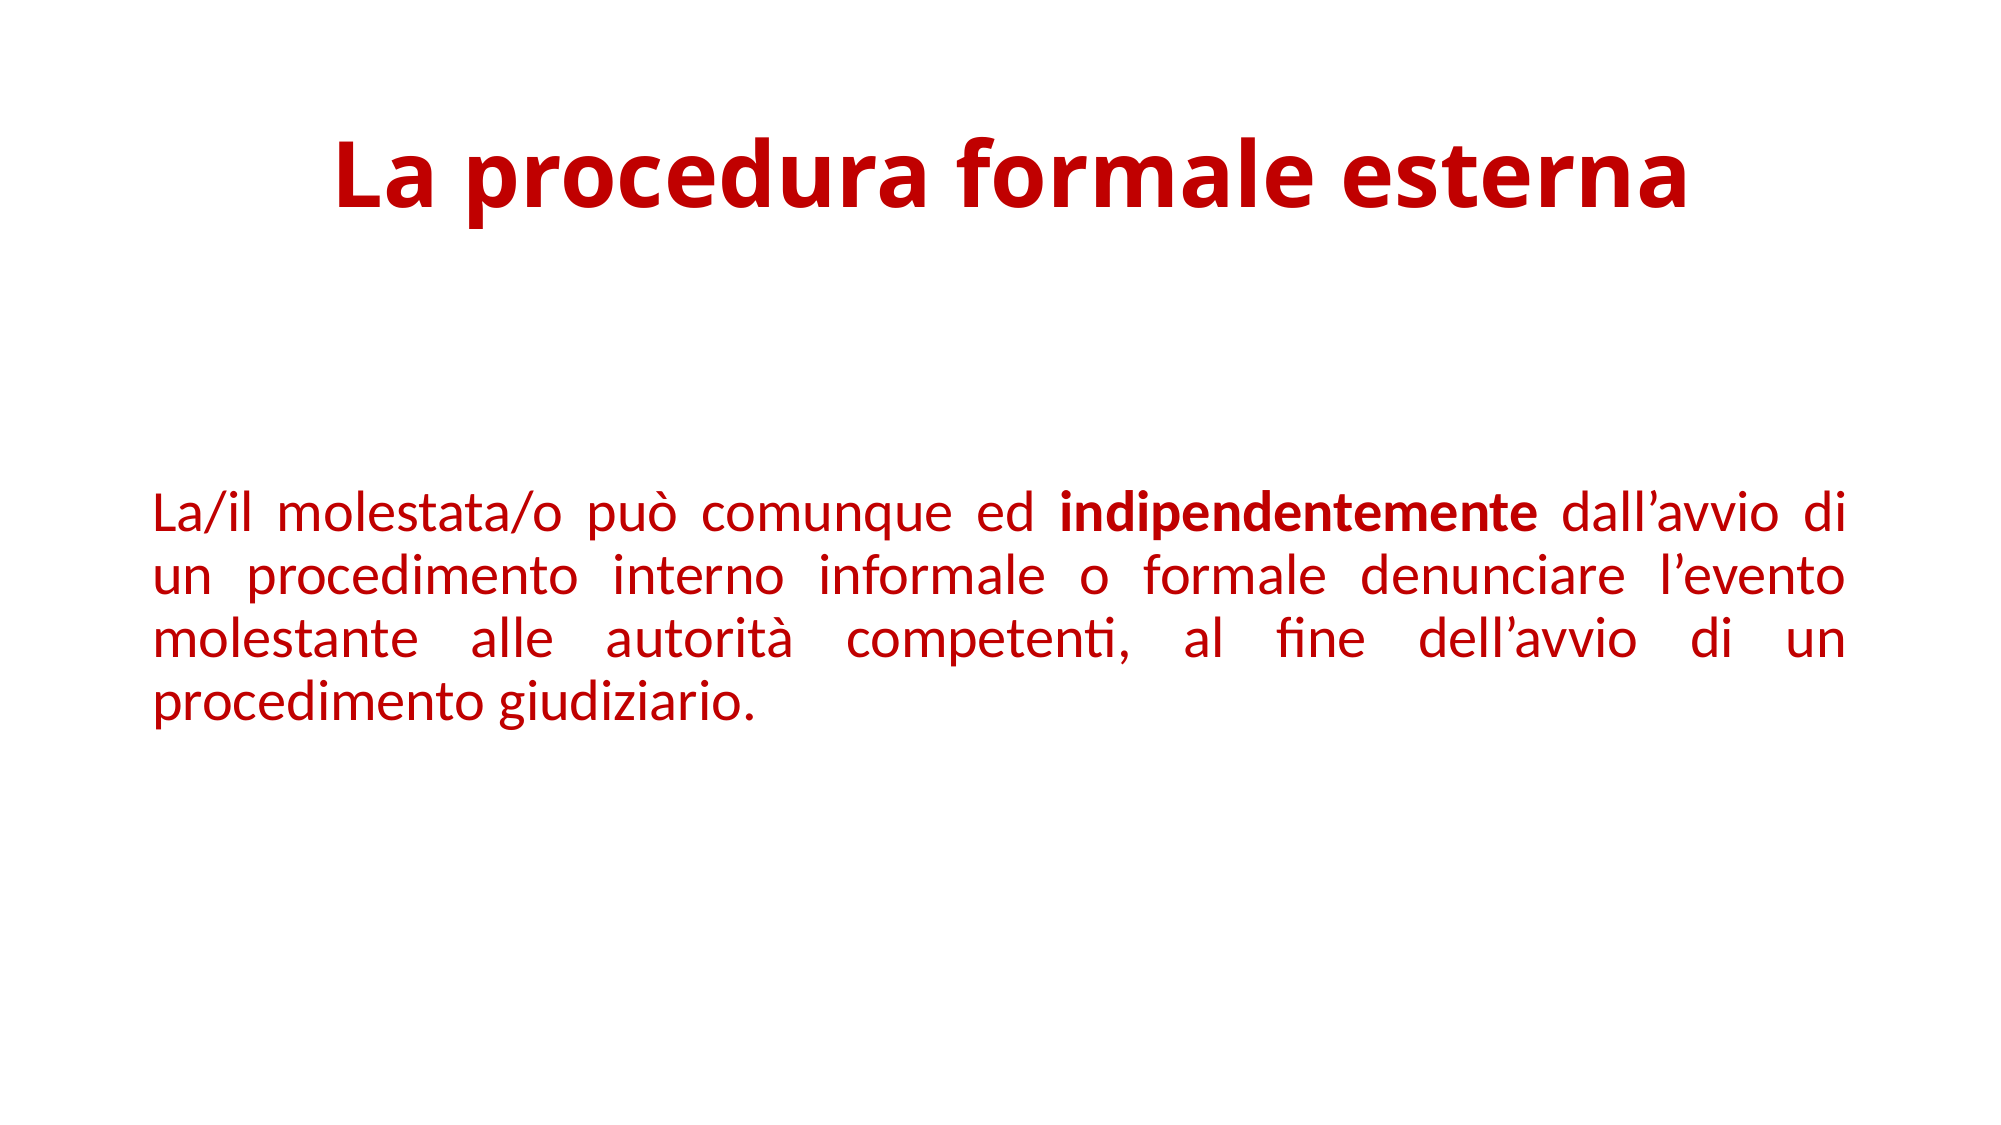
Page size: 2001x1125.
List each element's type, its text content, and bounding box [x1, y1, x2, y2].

title La procedura formale esterna [316, 68, 2000, 287]
list La/il molestata/o può comunque ed indipendentemente dall’avvio di un procedimento interno informale o formale denunciare l’evento molestante alle autorità competenti, al fine dell’avvio di un procedimento giudiziario. [137, 299, 1863, 1014]
